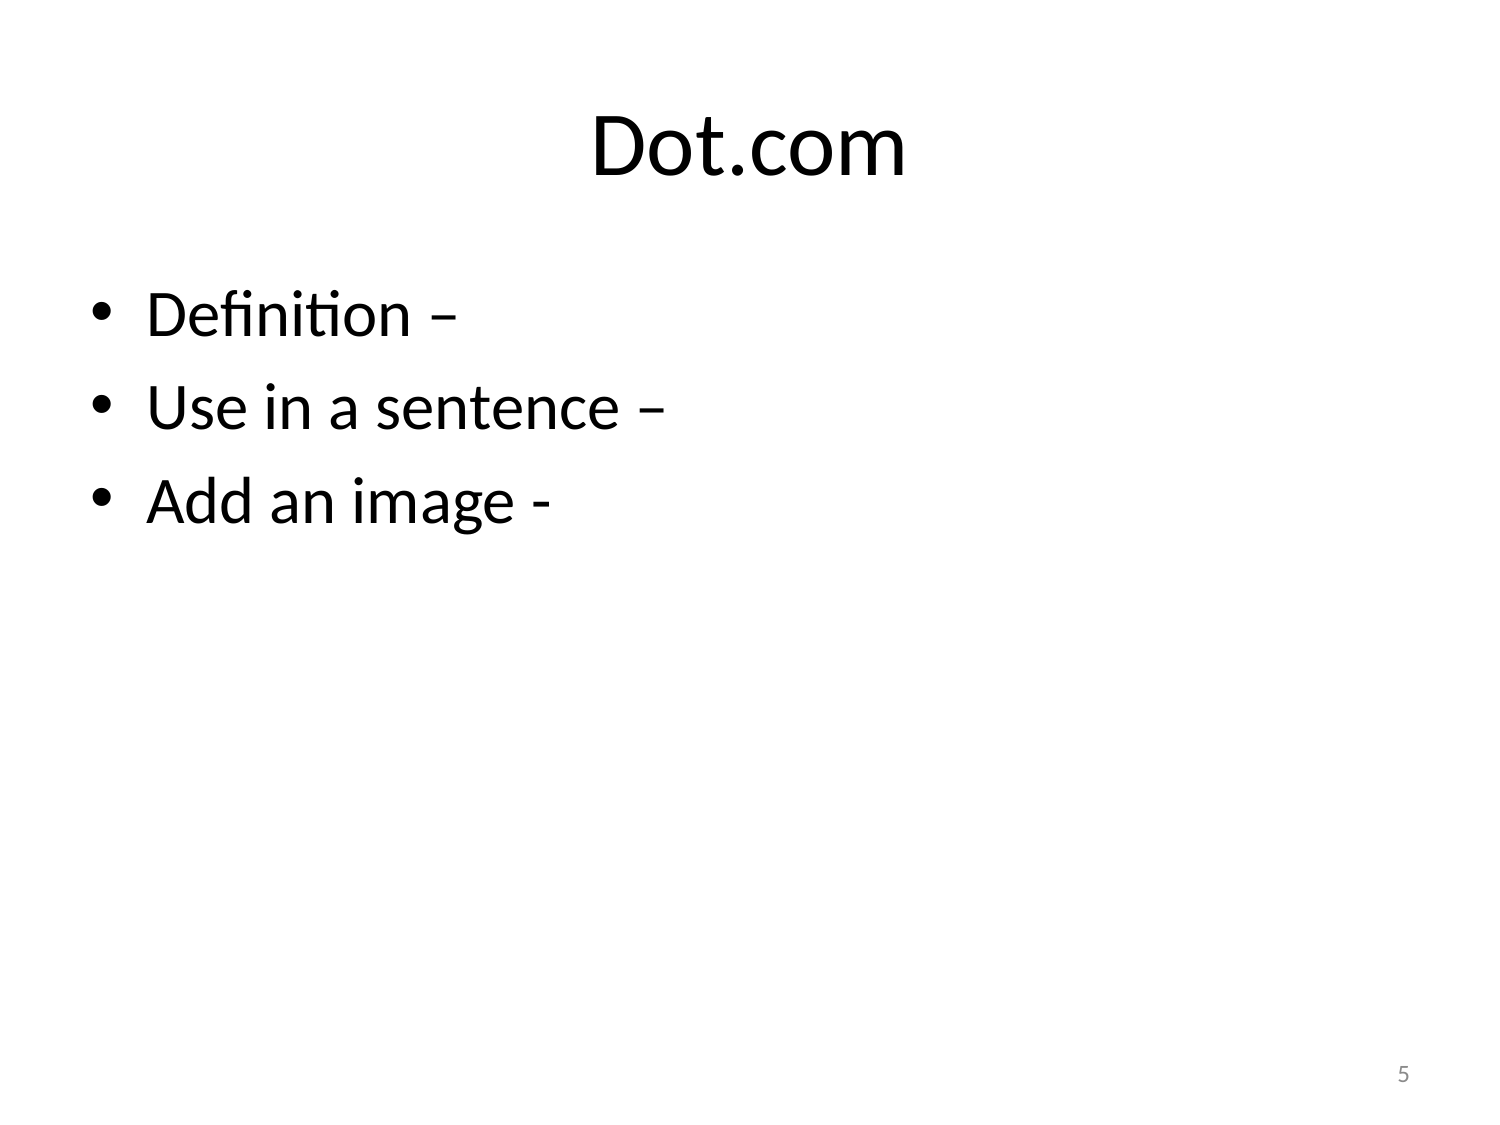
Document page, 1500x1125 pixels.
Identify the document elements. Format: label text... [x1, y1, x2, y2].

title Dot.com [75, 45, 1425, 233]
list Definition – Use in a sentence – Add an image - [75, 262, 1425, 1005]
slide_number 5 [1074, 1042, 1425, 1103]
